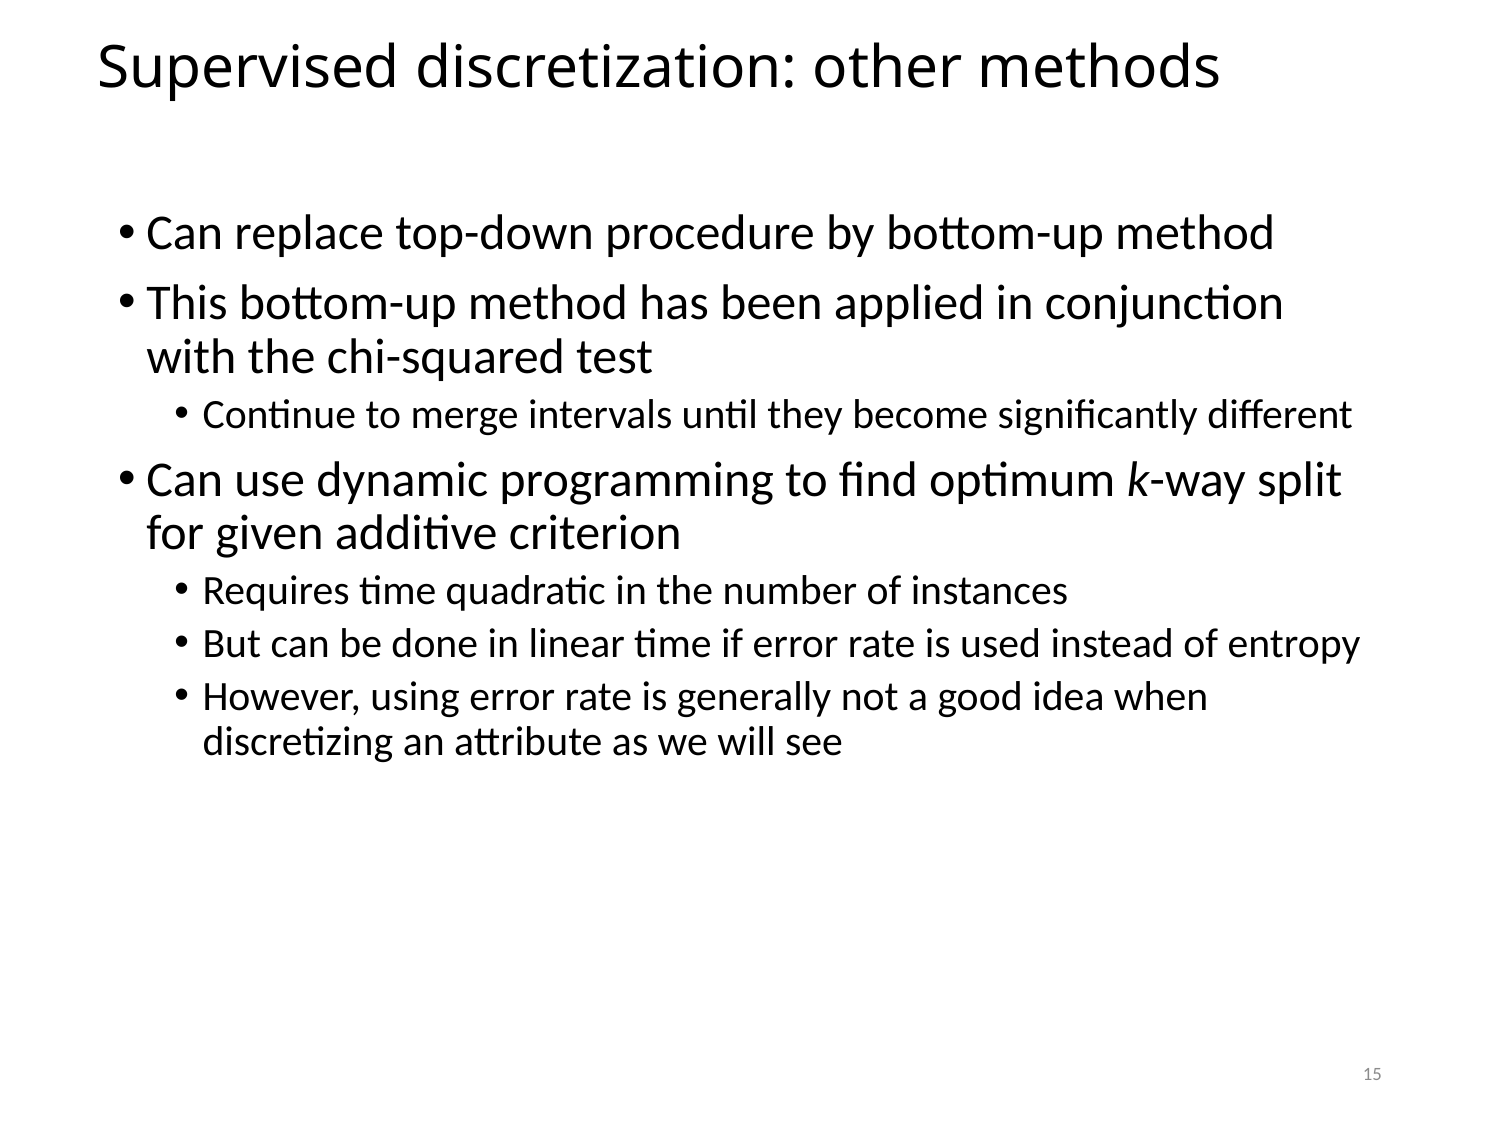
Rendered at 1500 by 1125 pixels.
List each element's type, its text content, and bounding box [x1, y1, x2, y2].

title Supervised discretization: other methods [82, 10, 1397, 126]
list Can replace top-down procedure by bottom-up method This bottom-up method has been applied in conjunction with the chi-squared test Continue to merge intervals until they become significantly different Can use dynamic programming to find optimum k-way split for given additive criterion Requires time quadratic in the number of instances But can be done in linear time if error rate is used instead of entropy However, using error rate is generally not a good idea when discretizing an attribute as we will see [103, 199, 1397, 1014]
slide_number 15 [1059, 1042, 1397, 1103]
